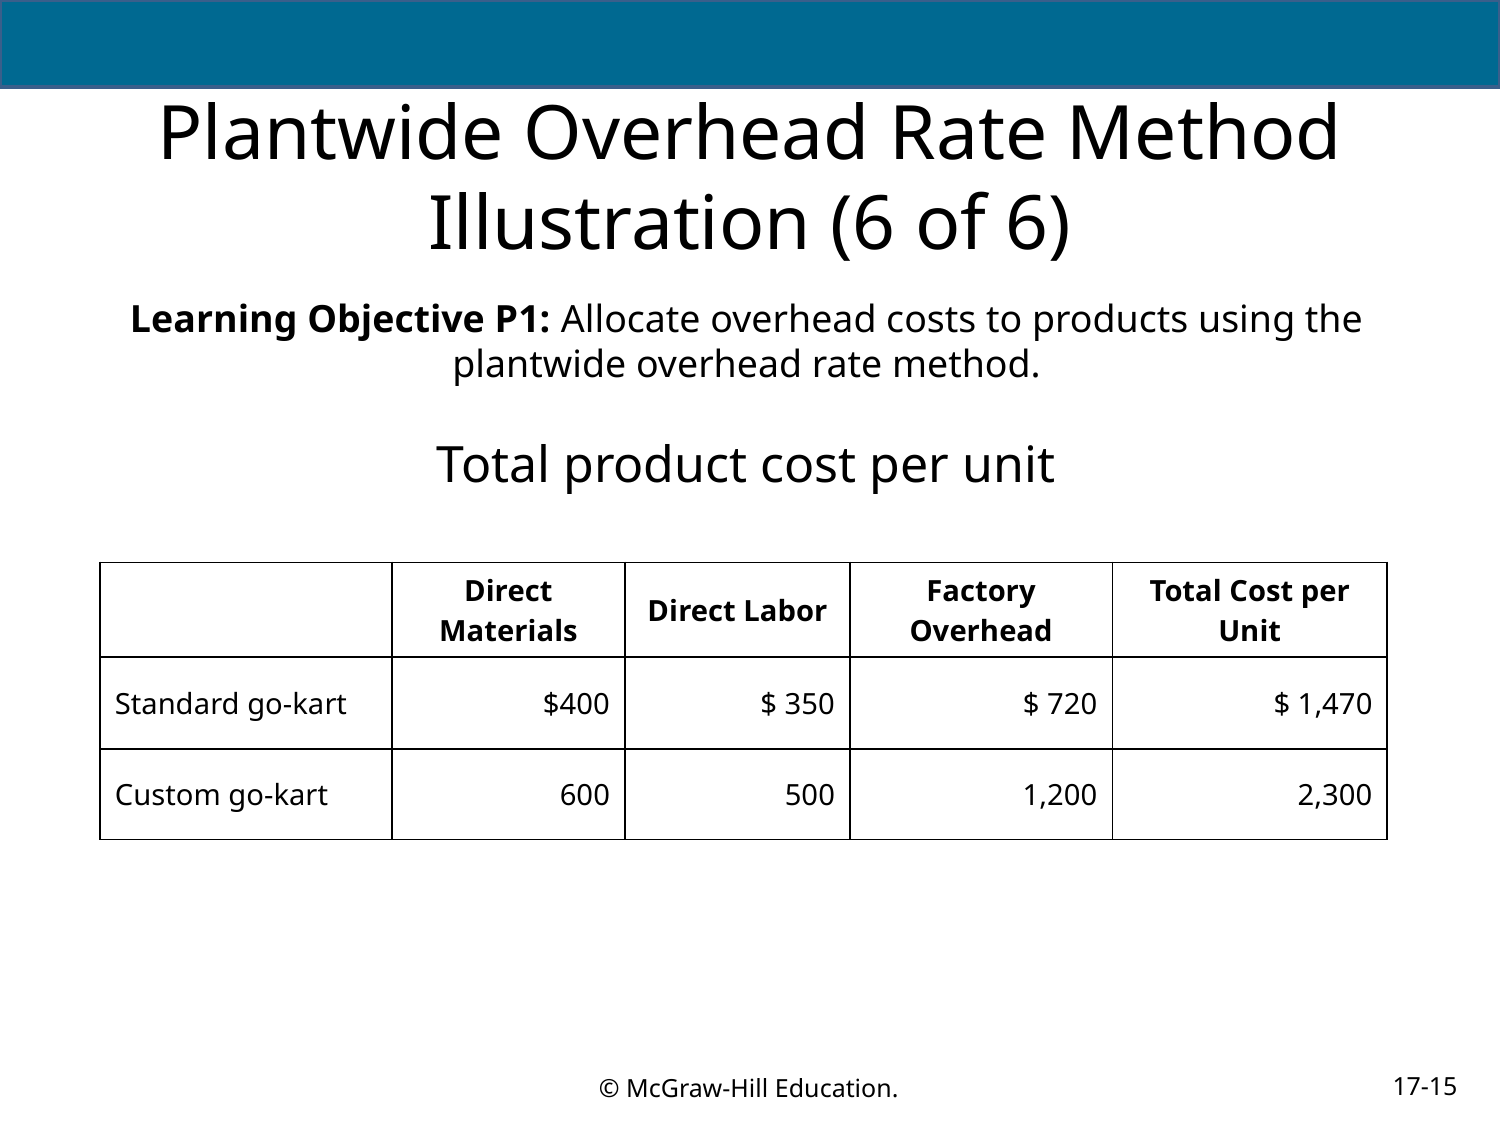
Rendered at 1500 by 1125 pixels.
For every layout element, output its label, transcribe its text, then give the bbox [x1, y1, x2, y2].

table_header [101, 563, 391, 656]
table_cell 1,200 [851, 750, 1112, 839]
table_cell 600 [393, 750, 624, 839]
table_cell $ 720 [851, 658, 1112, 748]
table_cell $ 350 [626, 658, 849, 748]
list Total product cost per unit [90, 425, 1402, 507]
table_cell $400 [393, 658, 624, 748]
table_cell $ 1,470 [1113, 658, 1386, 748]
table_cell Custom go-kart [101, 750, 391, 839]
table_header Factory Overhead [851, 563, 1112, 656]
table_cell Standard go-kart [101, 658, 391, 748]
table_header Direct Labor [626, 563, 849, 656]
table_cell 2,300 [1113, 750, 1386, 839]
table_header Total Cost per Unit [1113, 563, 1386, 656]
table_header Direct Materials [393, 563, 624, 656]
title Plantwide Overhead Rate Method Illustration (6 of 6) [12, 87, 1488, 263]
list Learning Objective P1: Allocate overhead costs to products using the plantwide overhead rate method. [24, 287, 1469, 399]
table_cell 500 [626, 750, 849, 839]
